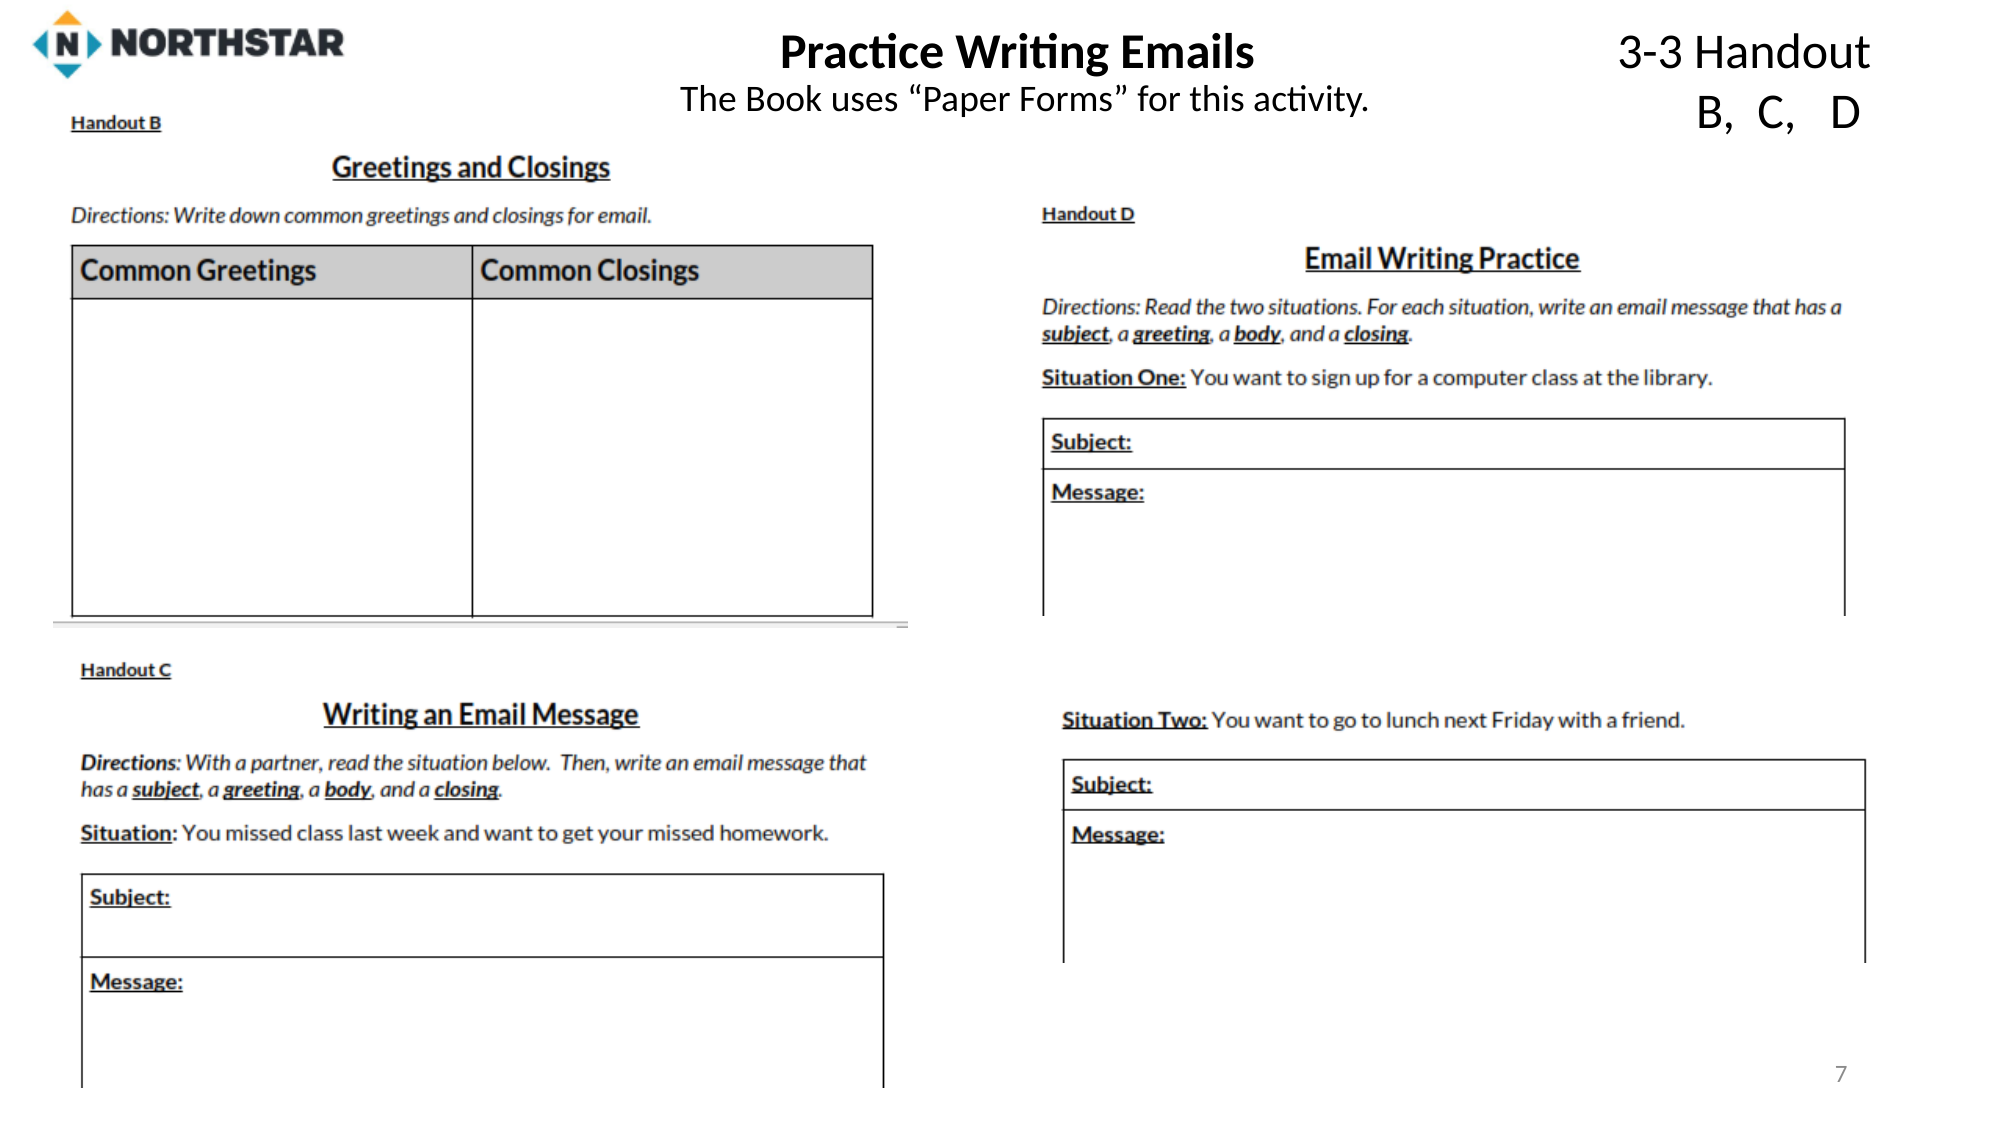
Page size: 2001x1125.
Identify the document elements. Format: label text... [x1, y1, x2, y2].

picture [1010, 197, 1896, 616]
text_box The Book uses “Paper Forms” for this activity. [665, 66, 1438, 127]
text_box Practice Writing Emails [765, 11, 1271, 66]
picture [1035, 695, 1896, 963]
text_box 3-3 Handout B, C, D [1602, 11, 1983, 146]
picture [0, 0, 354, 87]
picture [53, 95, 909, 628]
slide_number 7 [1412, 1042, 1863, 1103]
picture [58, 639, 919, 1088]
